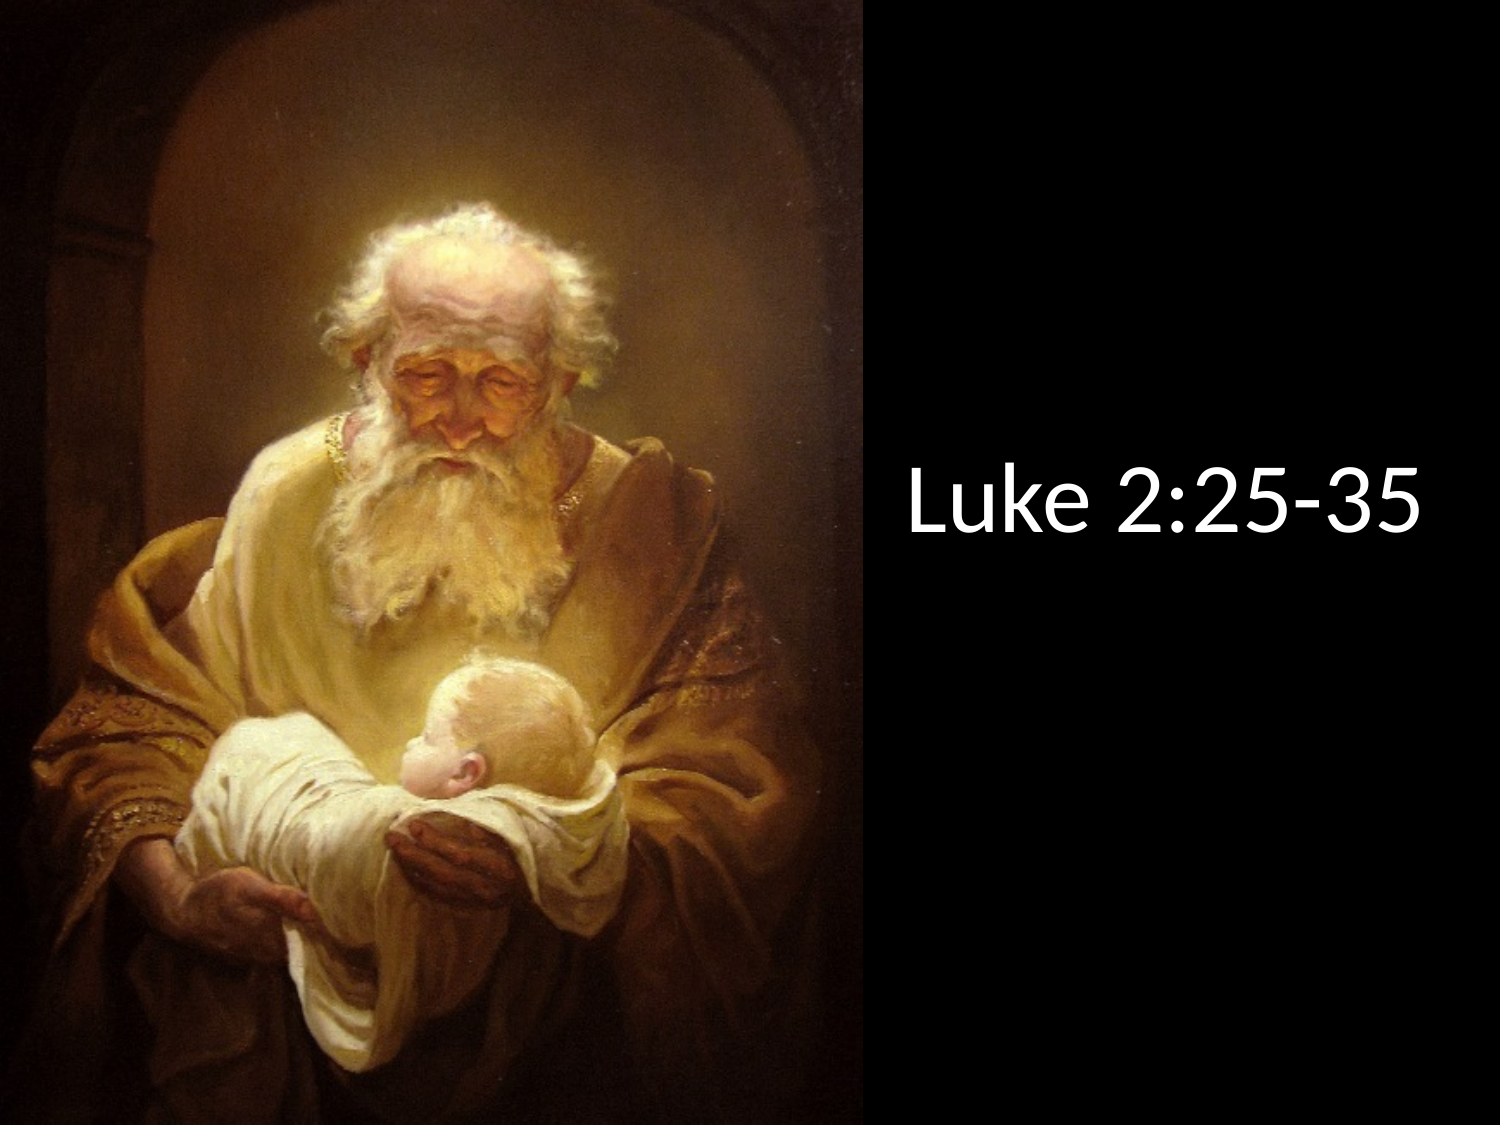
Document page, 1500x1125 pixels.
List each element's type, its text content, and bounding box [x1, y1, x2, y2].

text_box Luke 2:25-35 [890, 425, 1441, 560]
picture [0, 0, 863, 1125]
